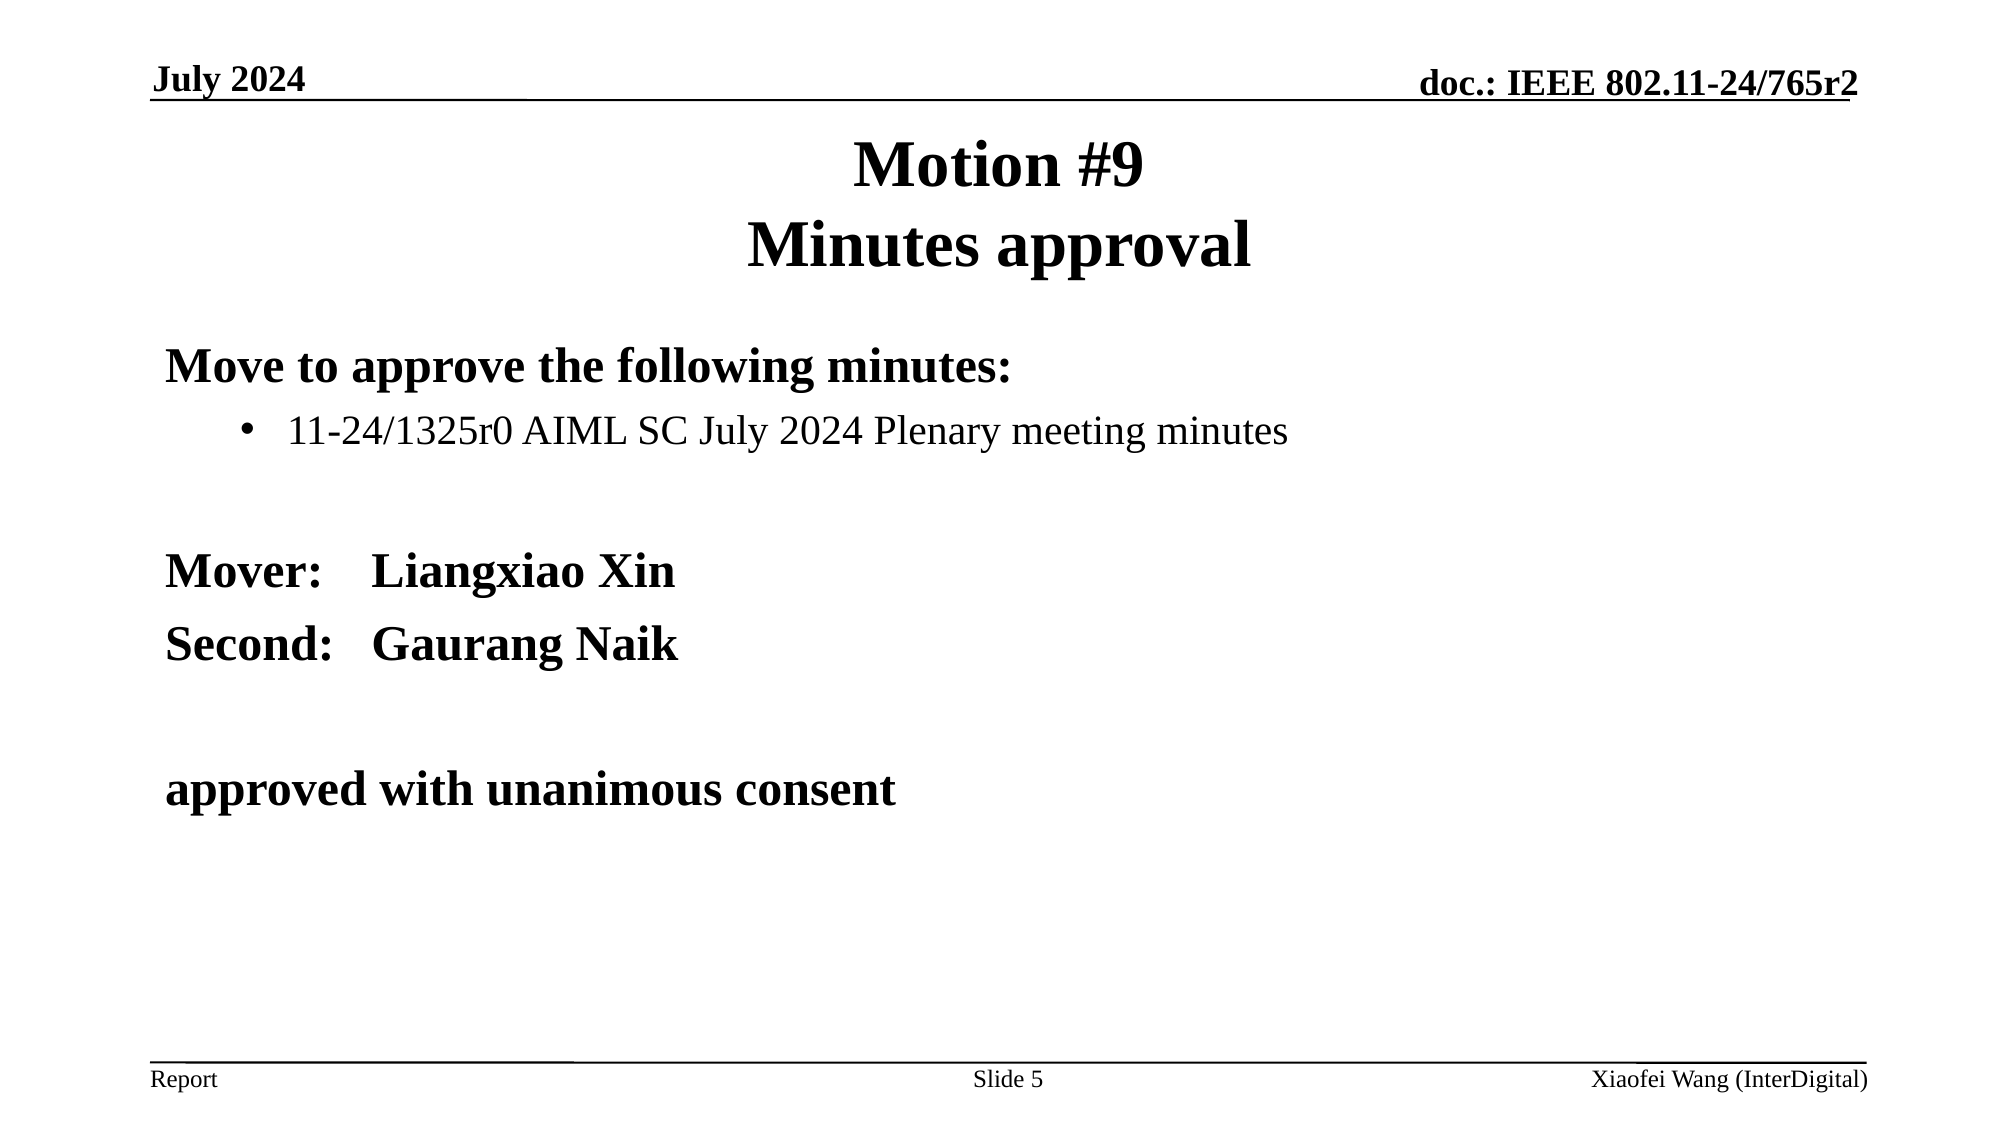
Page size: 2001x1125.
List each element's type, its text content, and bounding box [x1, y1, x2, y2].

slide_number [152, 54, 563, 100]
slide_number Slide 5 [950, 1061, 1067, 1123]
footer Xiaofei Wang (InterDigital) [1171, 1061, 1869, 1093]
list Move to approve the following minutes: 11-24/1325r0 AIML SC July 2024 Plenary meeting minutes Mover: Liangxiao Xin Second: Gaurang Naik approved with unanimous consent [149, 324, 1850, 1000]
title Motion #9 Minutes approval [149, 112, 1850, 288]
